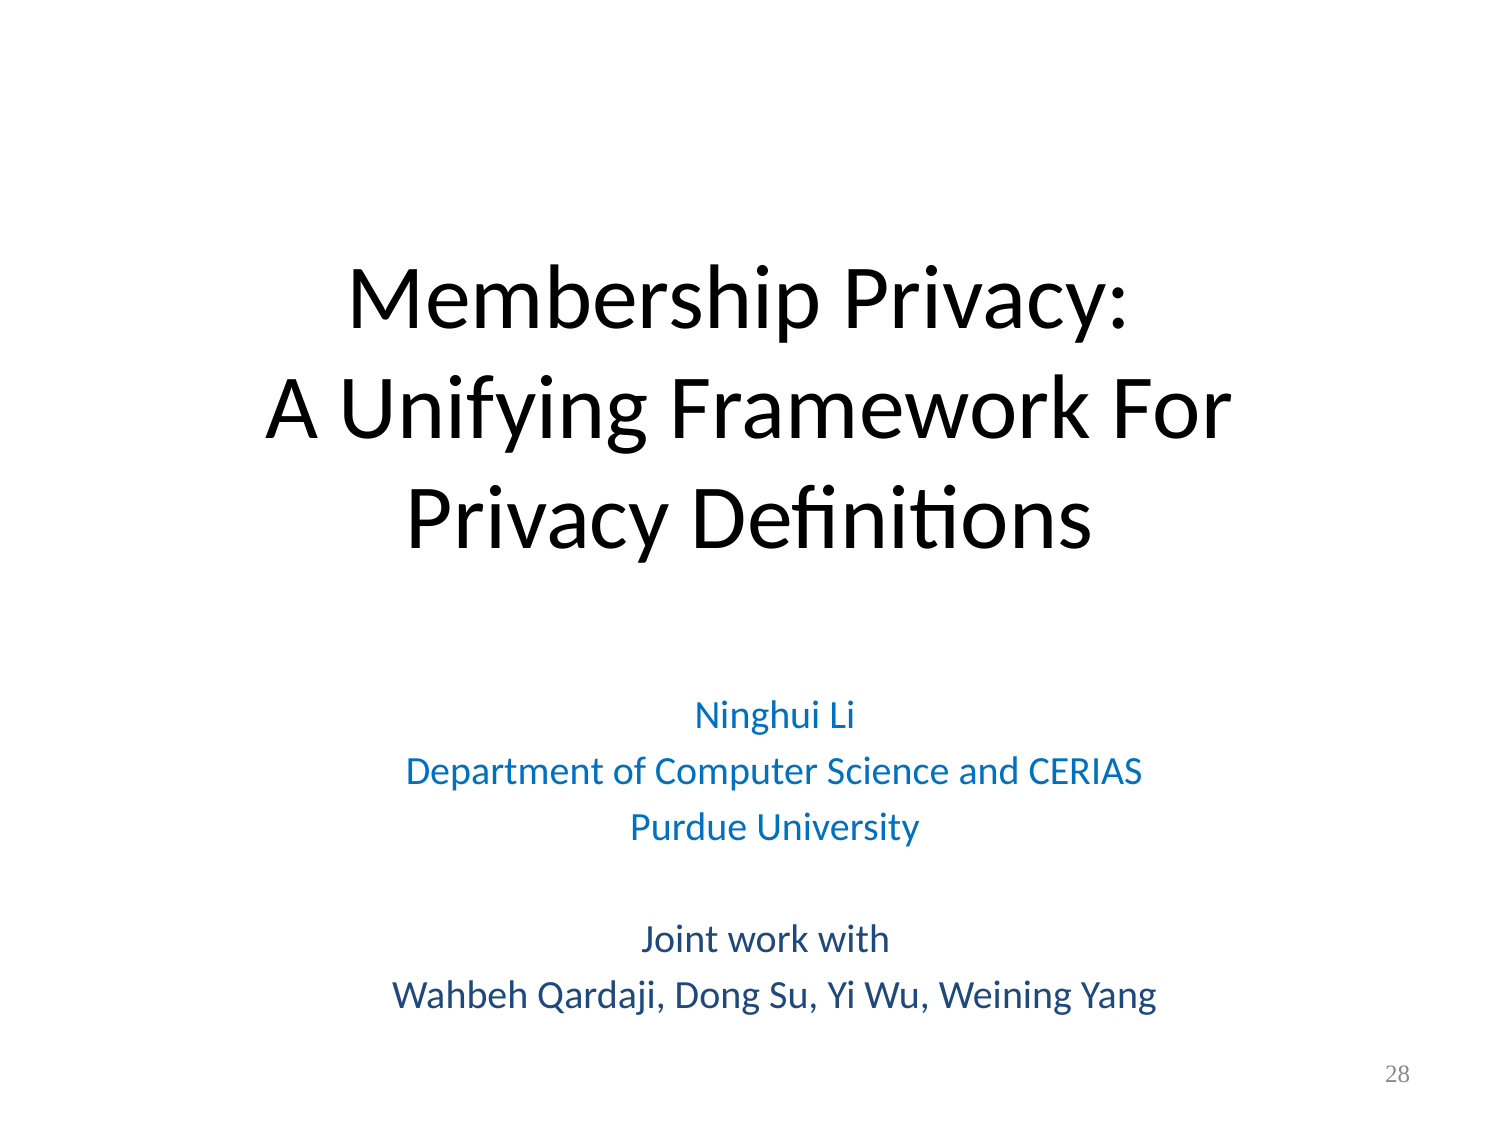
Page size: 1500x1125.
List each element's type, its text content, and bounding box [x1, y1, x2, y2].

slide_number 28 [1074, 1042, 1425, 1103]
title Membership Privacy: A Unifying Framework For Privacy Definitions [112, 212, 1388, 591]
subtitle Ninghui Li Department of Computer Science and CERIAS Purdue University Joint work with Wahbeh Qardaji, Dong Su, Yi Wu, Weining Yang [225, 624, 1325, 1025]
